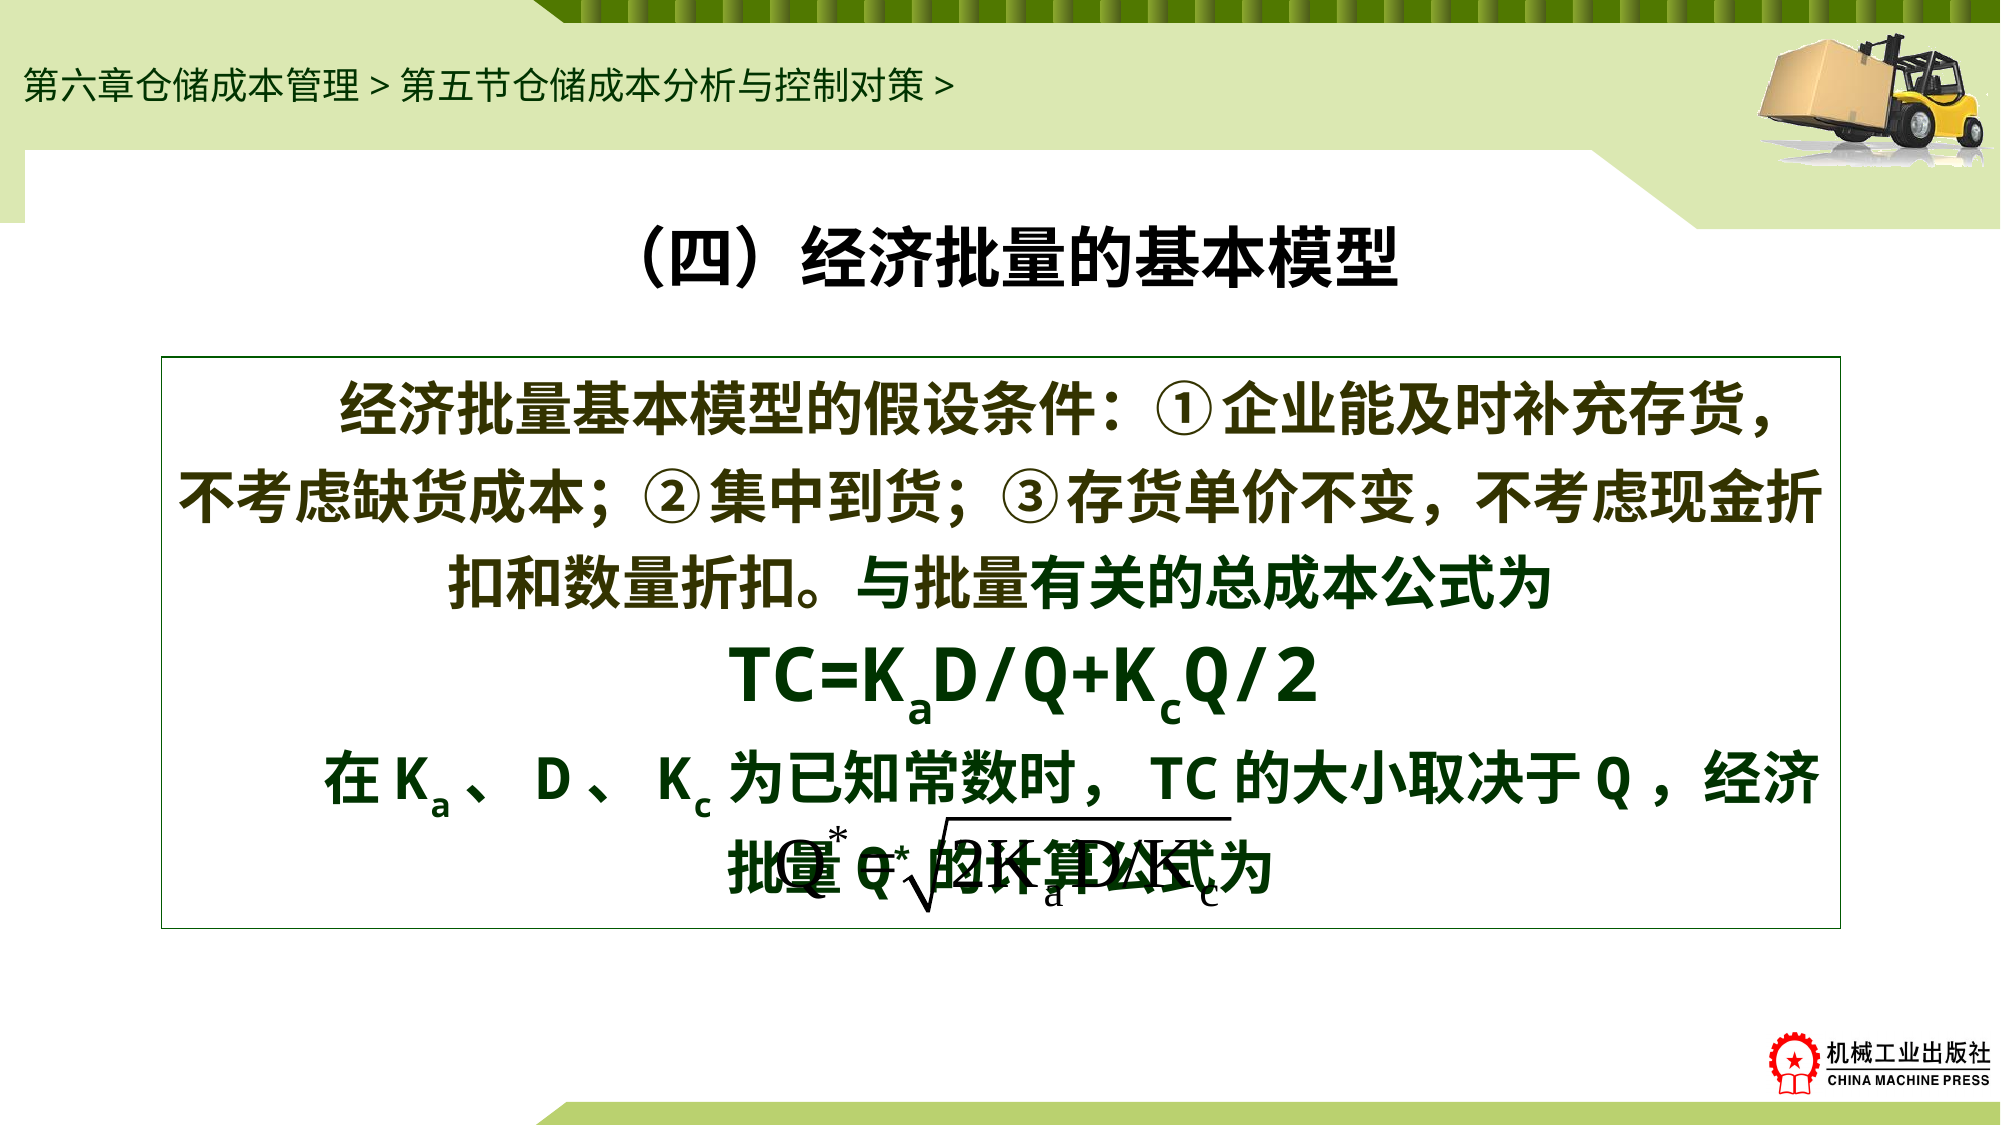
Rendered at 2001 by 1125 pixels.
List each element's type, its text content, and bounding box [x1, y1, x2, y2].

text_box 第六章仓储成本管理>第五节仓储成本分析与控制对策> [8, 54, 971, 115]
picture [1766, 1031, 1994, 1097]
list 经济批量基本模型的假设条件：① 企业能及时补充存货，不考虑缺货成本；② 集中到货；③ 存货单价不变，不考虑现金折扣和数量折扣。与批量有关的总成本公式为 TC=KaD/Q+KcQ/2 在Ka、D、Kc为已知常数时，TC的大小取决于Q，经济批量Q*的计算公式为 [161, 356, 1841, 929]
picture [1740, 0, 2000, 183]
title （四）经济批量的基本模型 [161, 208, 1841, 303]
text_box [762, 798, 1249, 929]
